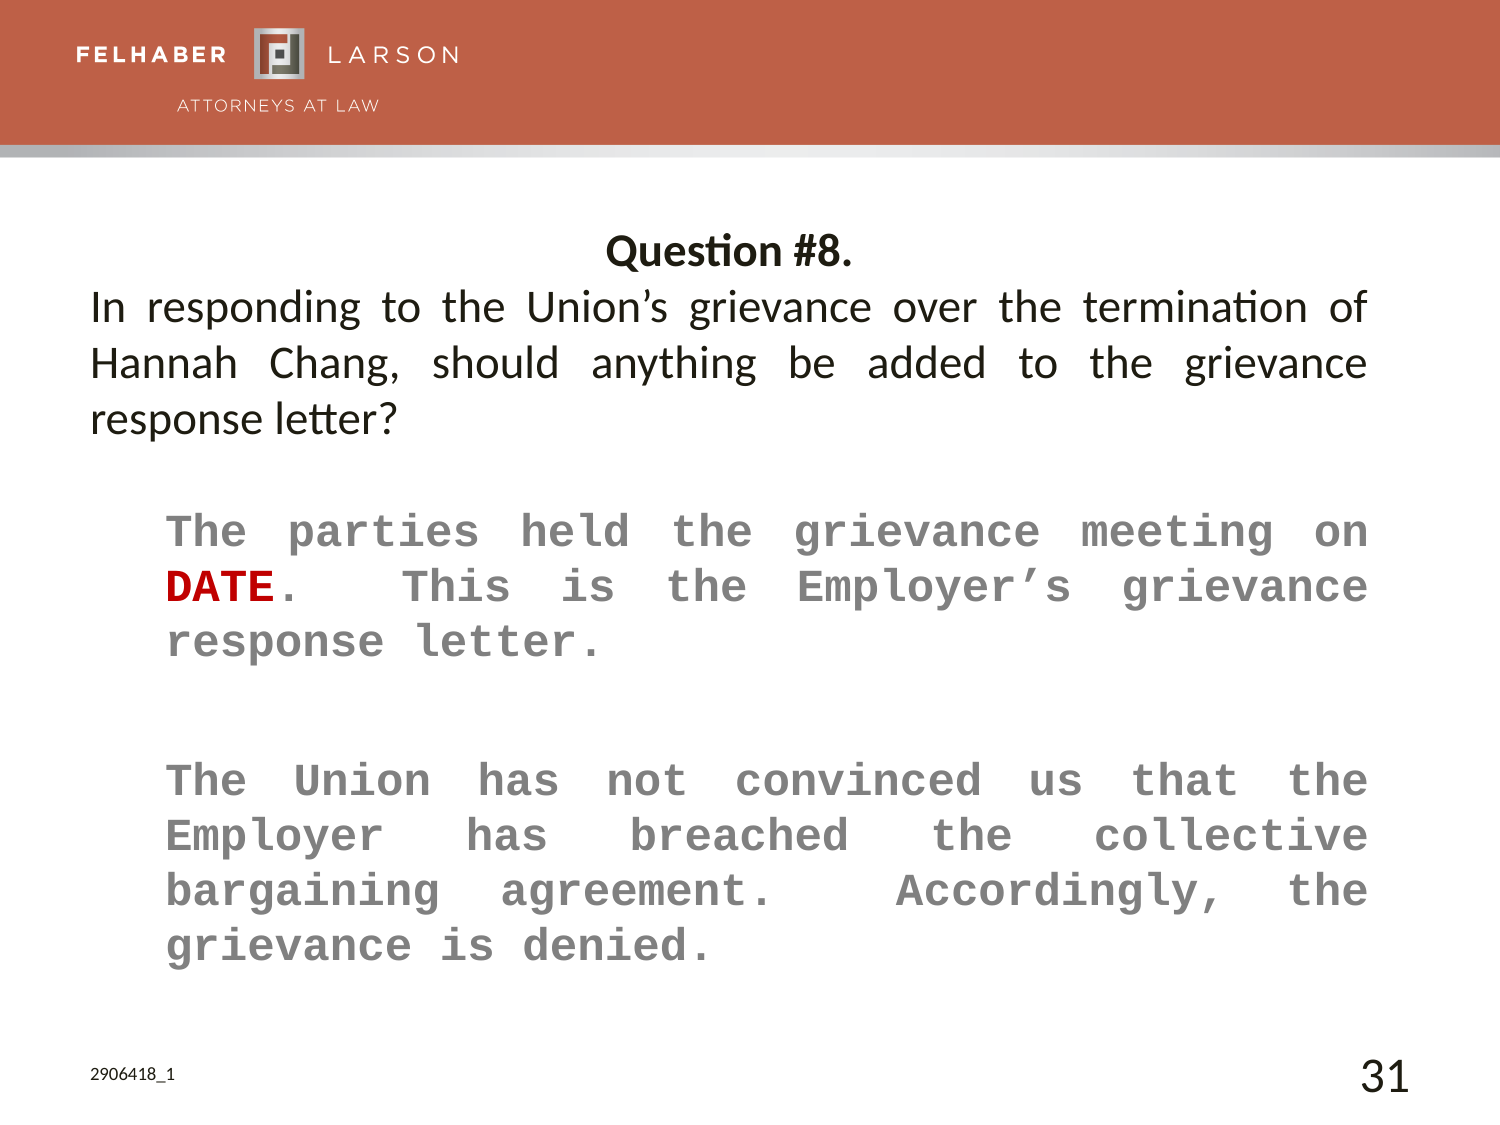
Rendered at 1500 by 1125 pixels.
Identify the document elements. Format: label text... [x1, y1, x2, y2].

slide_number 2906418_1 [75, 1042, 425, 1103]
picture [0, 0, 1500, 158]
slide_number 31 [1074, 1042, 1425, 1103]
list Question #8. In responding to the Union’s grievance over the termination of Hannah Chang, should anything be added to the grievance response letter? The parties held the grievance meeting on DATE. This is the Employer’s grievance response letter. The Union has not convinced us that the Employer has breached the collective bargaining agreement. Accordingly, the grievance is denied. [75, 211, 1385, 1048]
